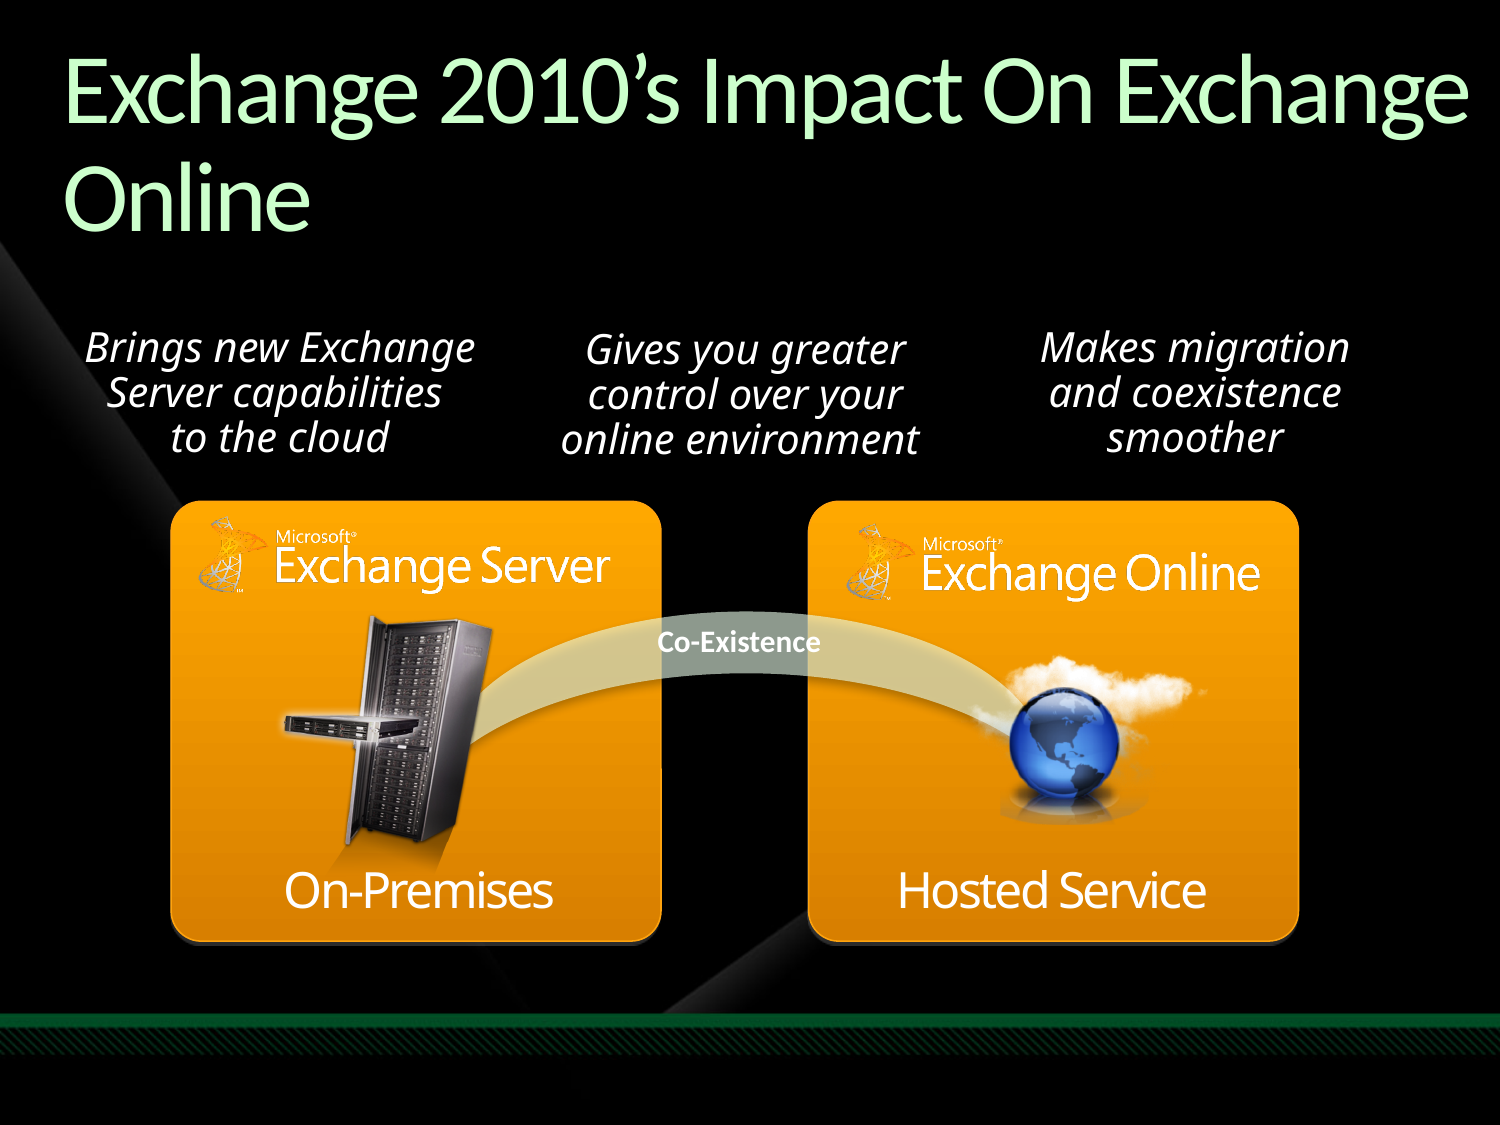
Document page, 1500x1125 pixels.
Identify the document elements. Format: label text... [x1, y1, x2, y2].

picture [0, 0, 1500, 1125]
text_box [171, 501, 662, 942]
text_box Hosted Service [858, 862, 1247, 926]
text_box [960, 653, 1209, 825]
text_box Makes migration and coexistence smoother [850, 319, 1401, 470]
text_box Gives you greater control over your online environment [387, 320, 963, 471]
text_box [808, 501, 1299, 942]
text_box On-Premises [256, 862, 584, 926]
table_cell  [842, 528, 1265, 611]
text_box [445, 611, 1047, 765]
text_box Brings new Exchange Server capabilities to the cloud [0, 319, 533, 470]
title Exchange 2010’s Impact On Exchange Online [62, 37, 1475, 256]
